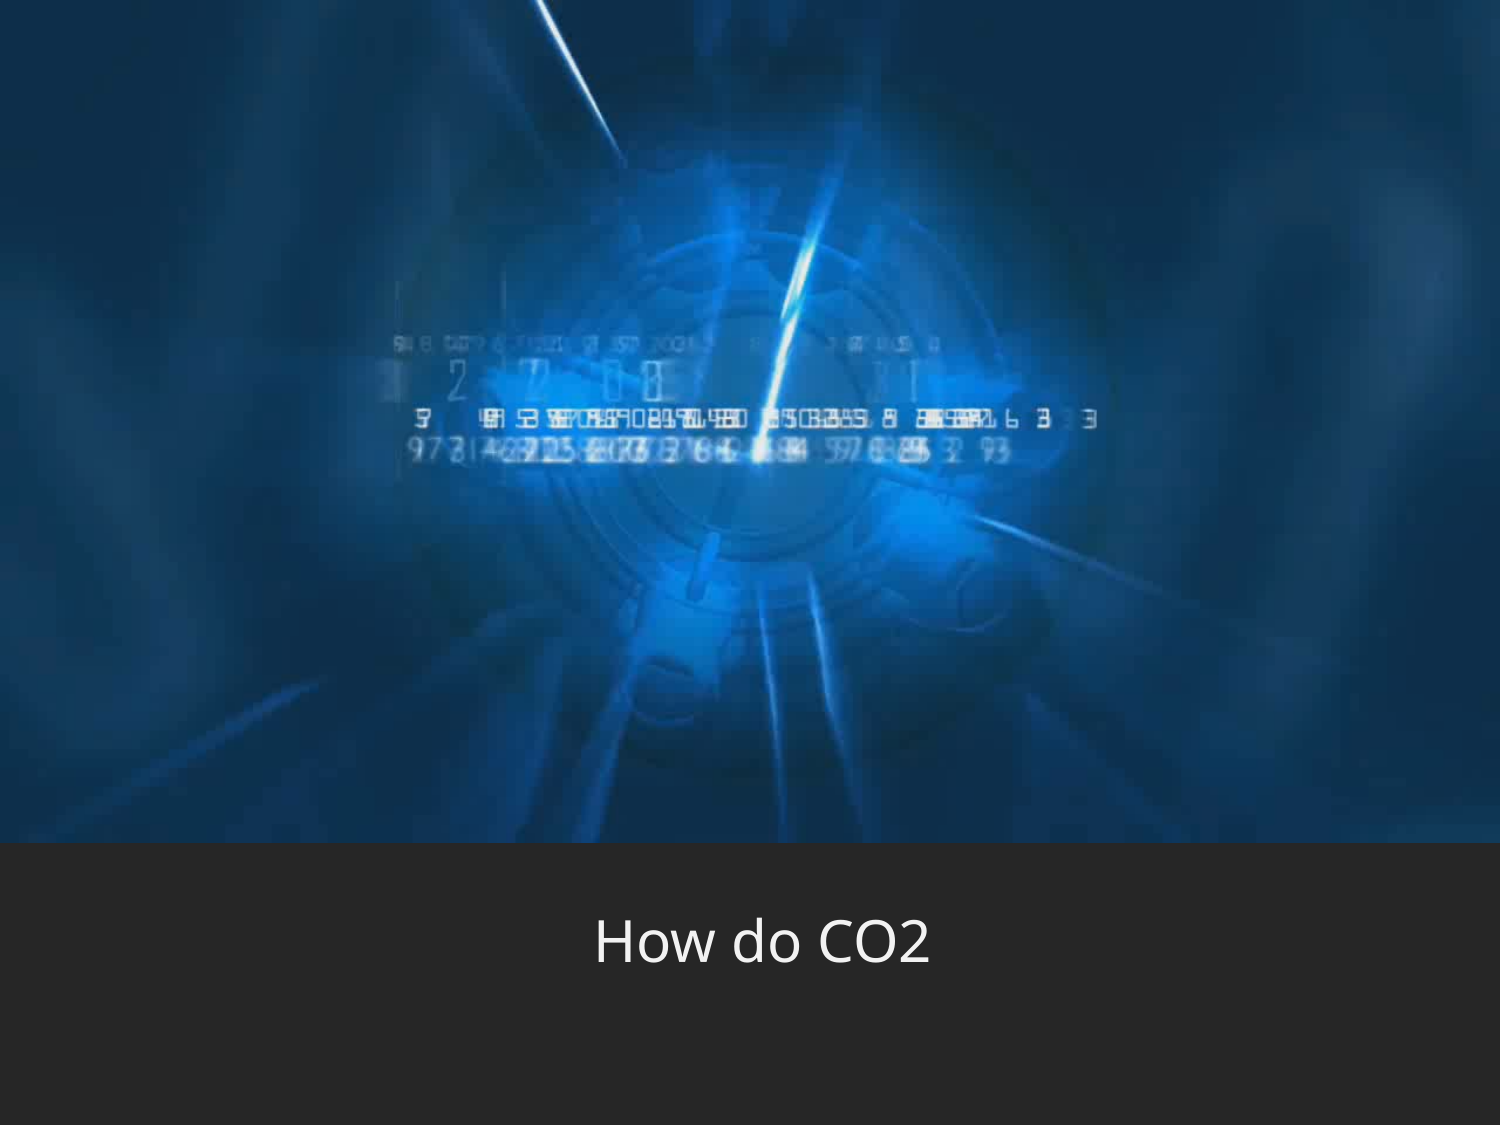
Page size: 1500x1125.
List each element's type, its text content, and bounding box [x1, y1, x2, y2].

title How do CO2 [125, 862, 1400, 1017]
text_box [0, 0, 1500, 844]
